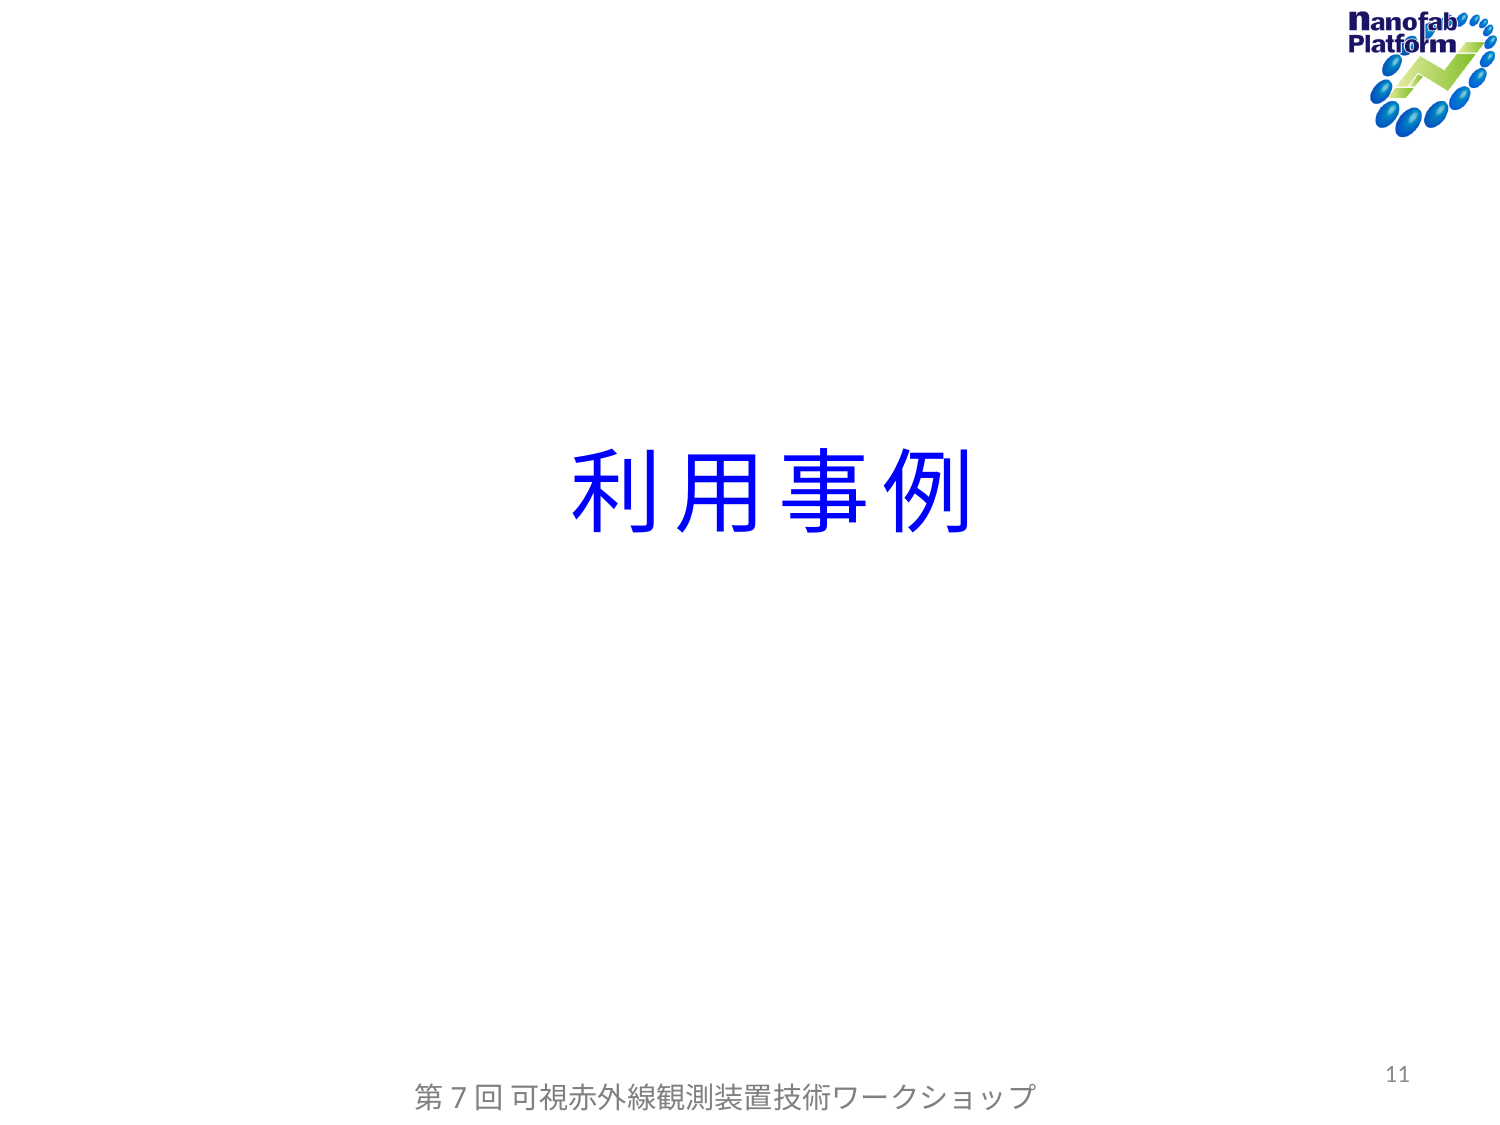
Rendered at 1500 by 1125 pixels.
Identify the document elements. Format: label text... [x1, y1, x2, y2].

slide_number 11 [1074, 1042, 1425, 1103]
text_box 利用事例 [134, 425, 1411, 551]
picture [1344, 7, 1500, 139]
text_box 第7回 可視赤外線観測装置技術ワークショップ [399, 1072, 1052, 1122]
